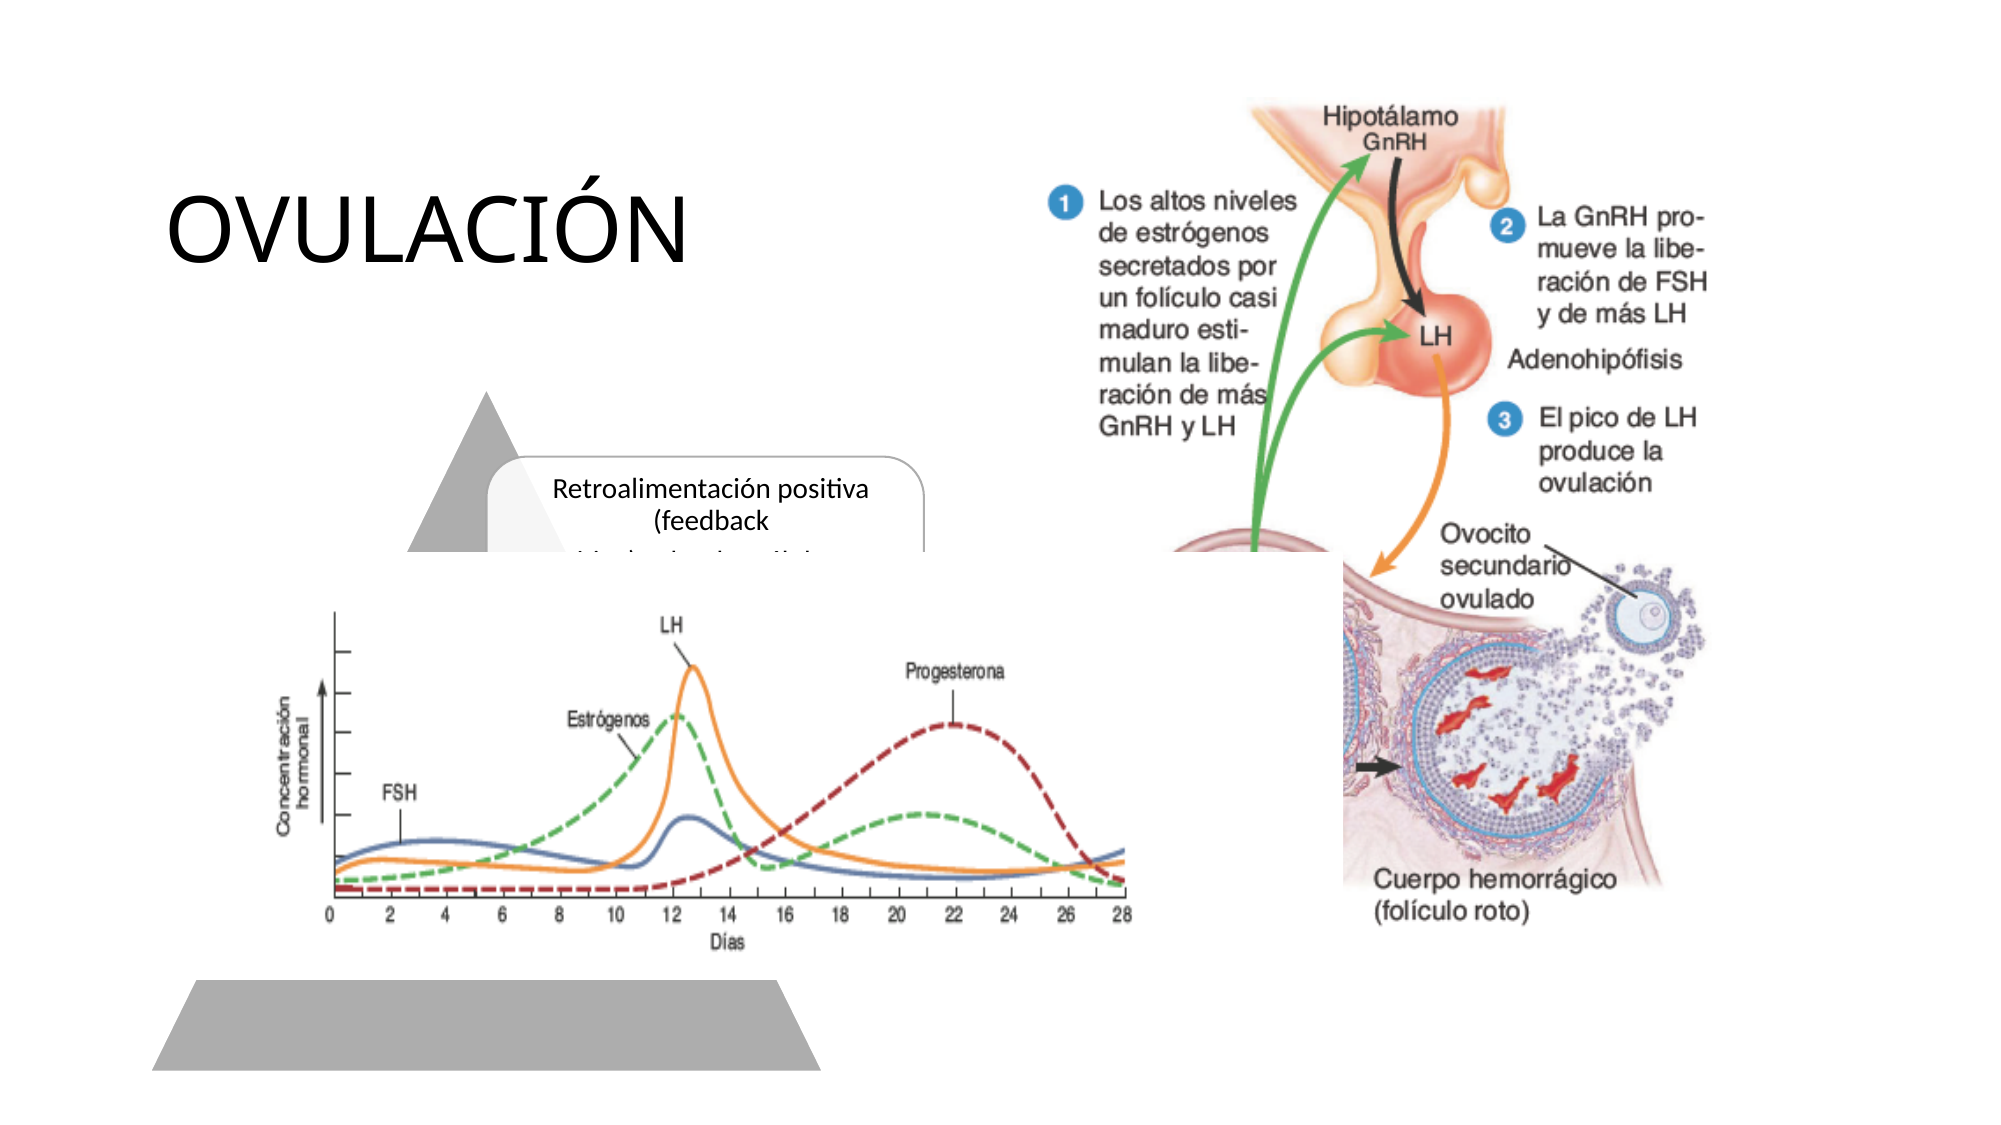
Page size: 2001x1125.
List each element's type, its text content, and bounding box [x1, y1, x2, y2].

picture [191, 97, 1774, 980]
title OVULACIÓN [149, 101, 794, 364]
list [149, 388, 924, 1072]
